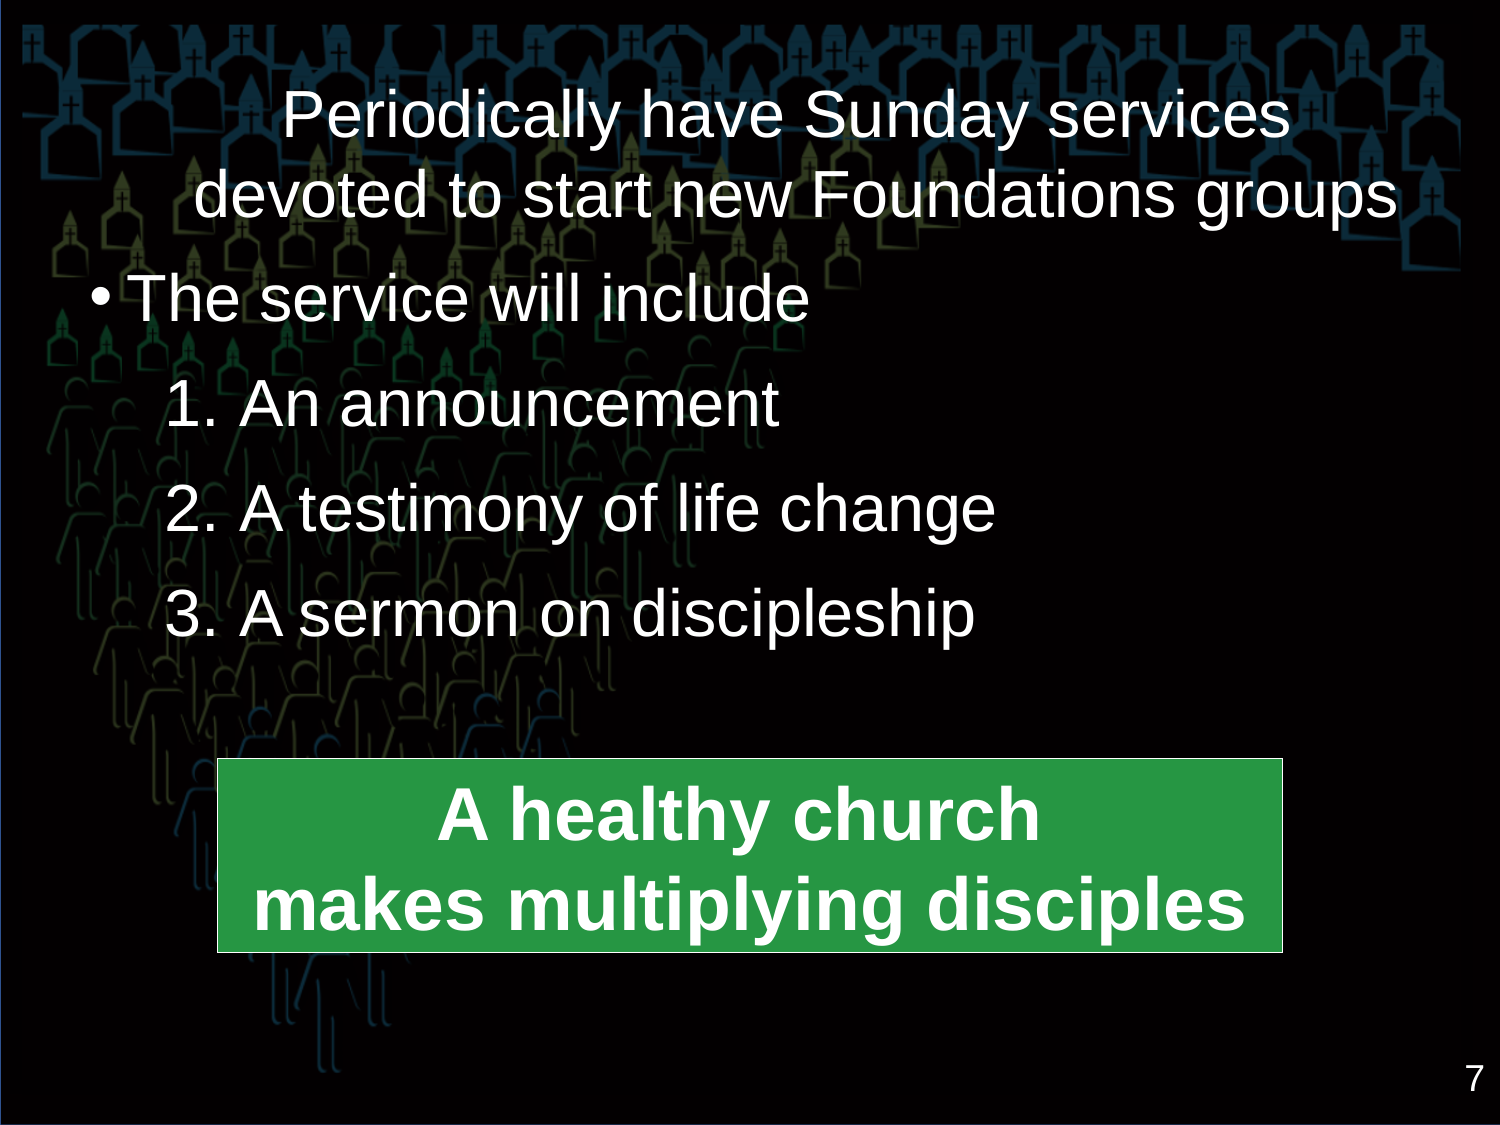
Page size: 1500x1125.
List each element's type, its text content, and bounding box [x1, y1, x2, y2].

text_box Periodically have Sunday services devoted to start new Foundations groups The service will include An announcement A testimony of life change A sermon on discipleship [74, 63, 1500, 658]
text_box A healthy church makes multiplying disciples [217, 758, 1283, 953]
slide_number 7 [1149, 1046, 1500, 1125]
picture [0, 0, 1500, 1125]
